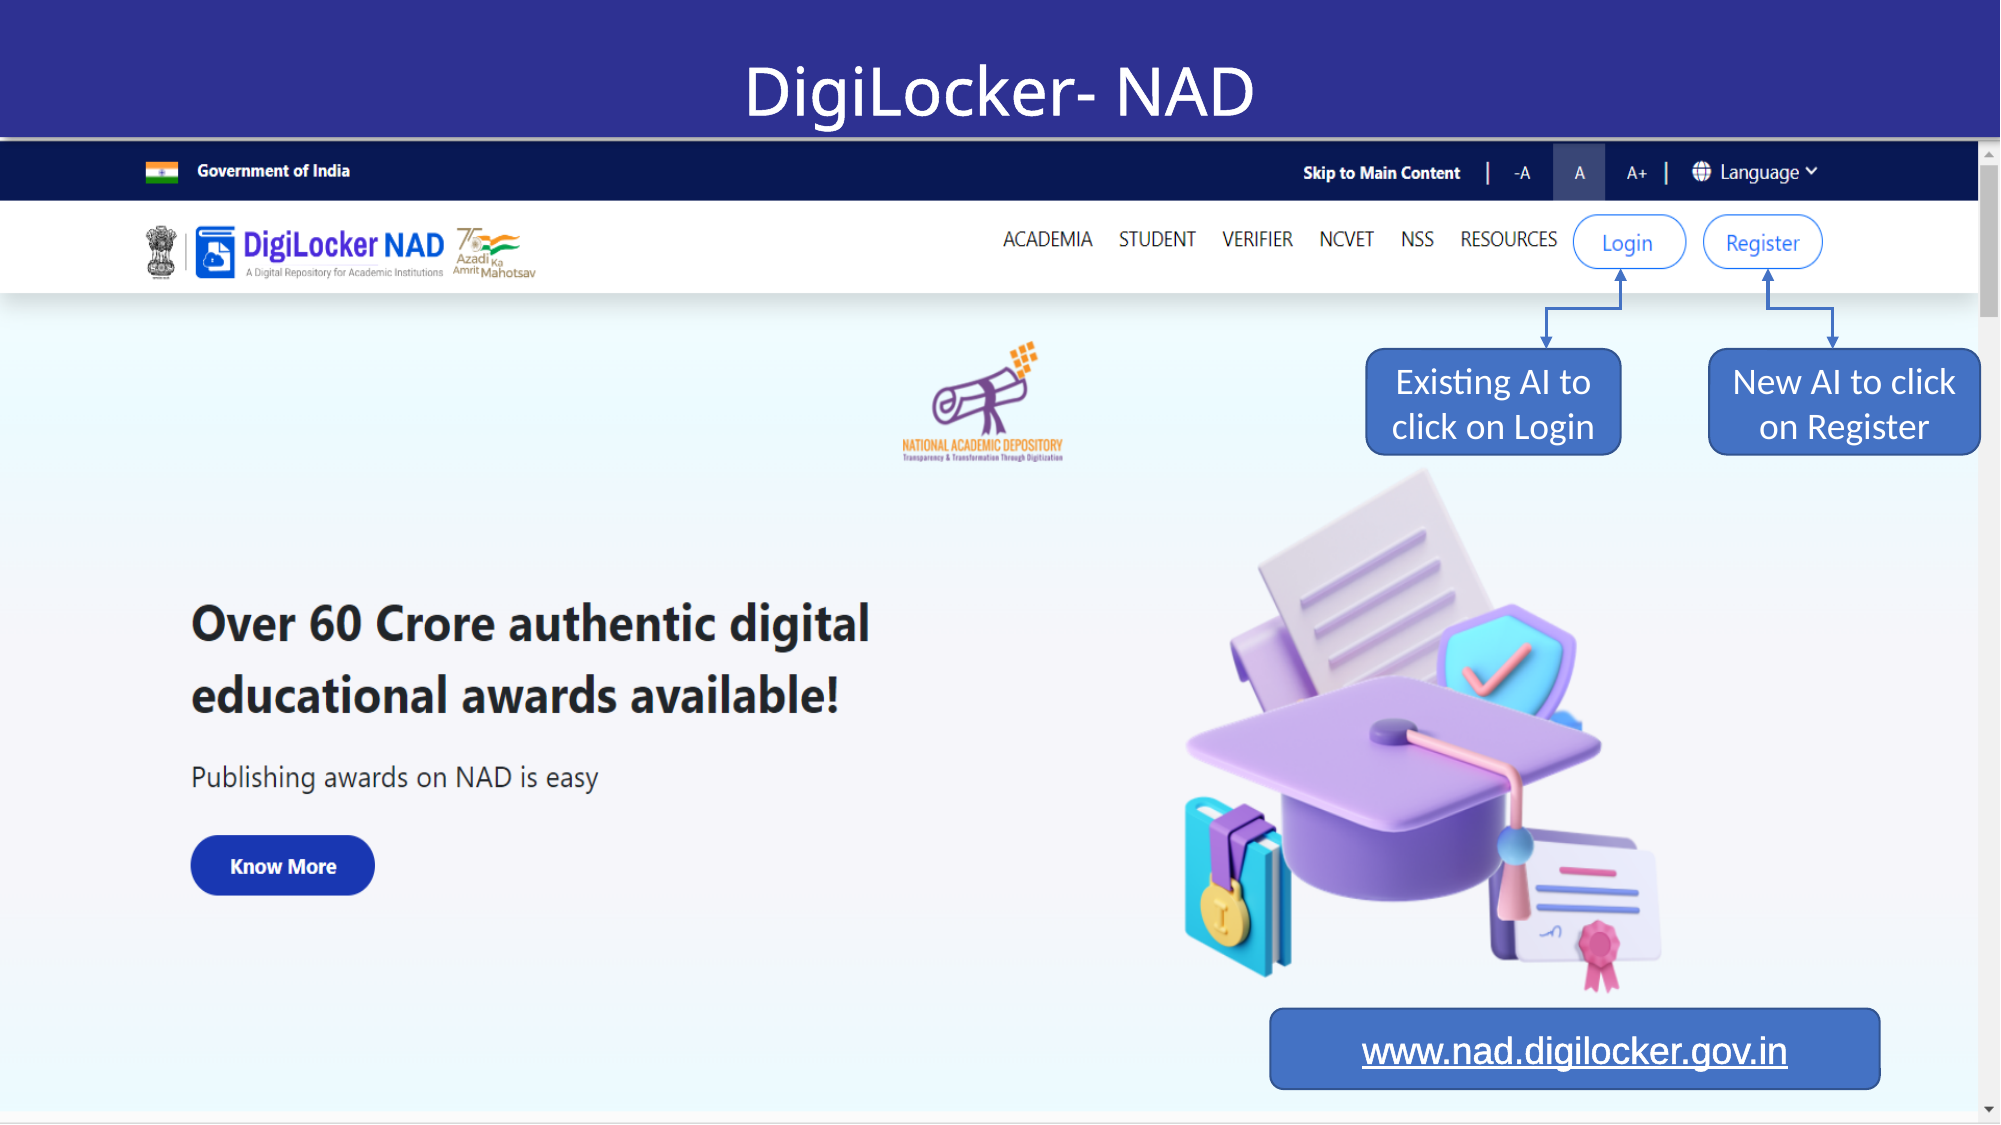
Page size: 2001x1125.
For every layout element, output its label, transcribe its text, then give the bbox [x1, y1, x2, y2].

picture [0, 90, 2000, 1125]
text_box DigiLocker- NAD [0, 0, 2000, 90]
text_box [1760, 276, 1841, 342]
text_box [1543, 271, 1624, 346]
